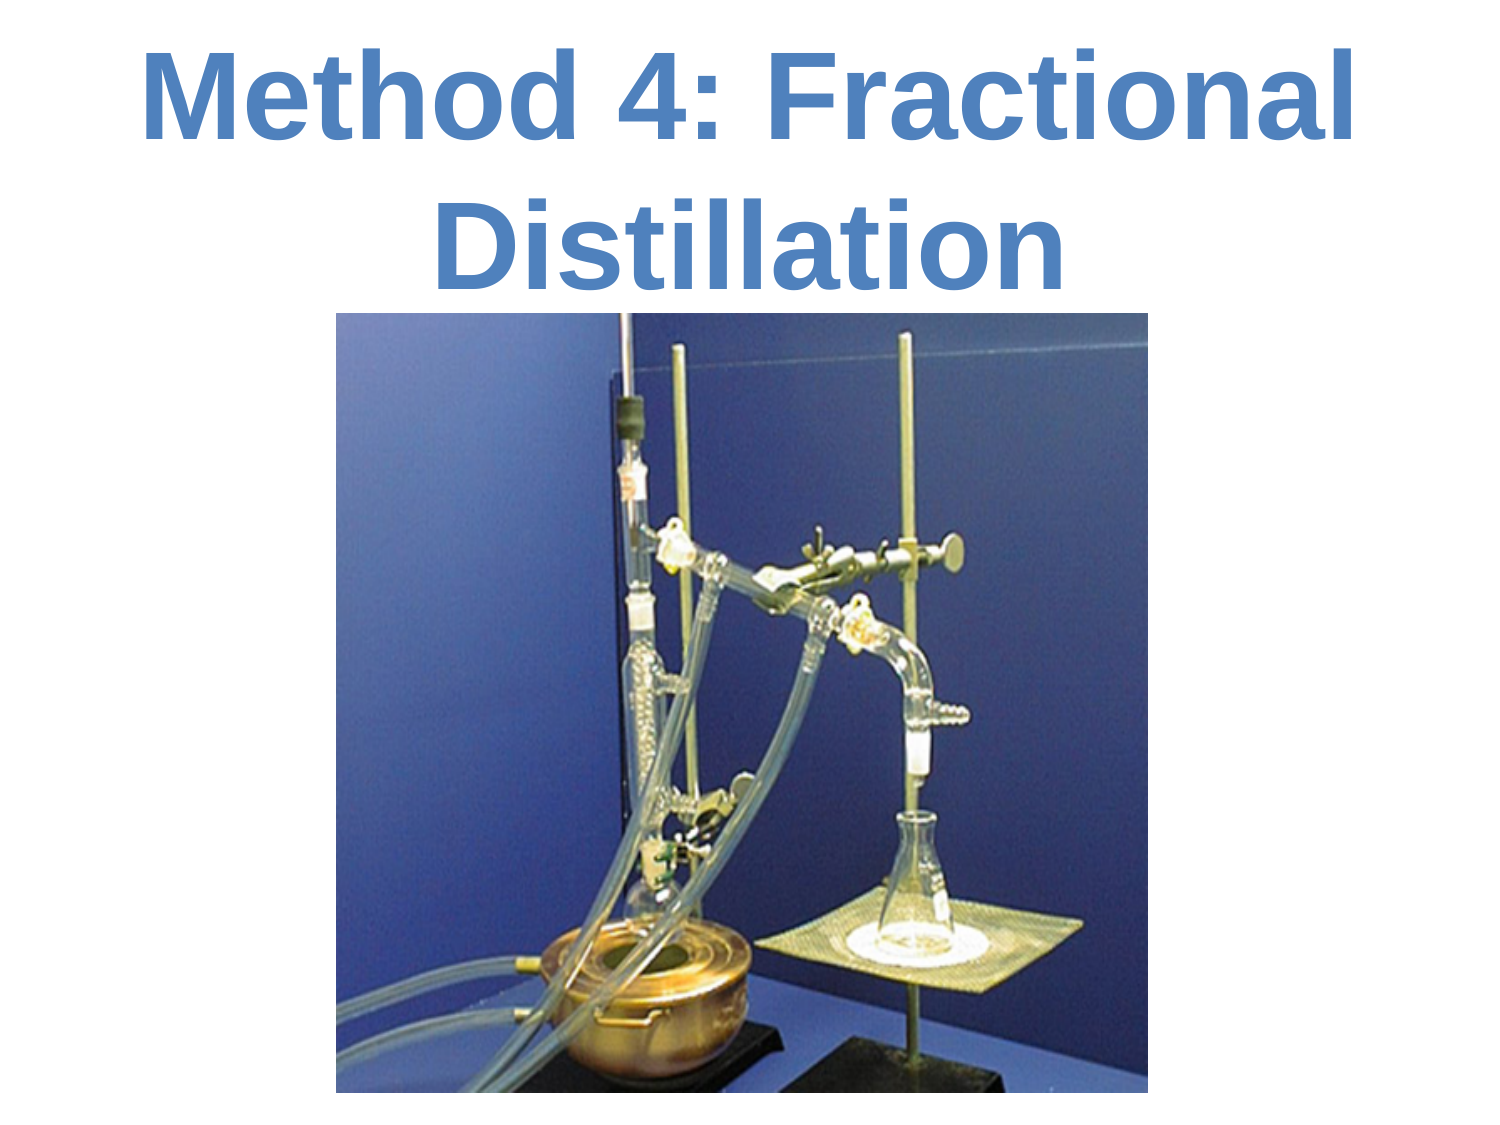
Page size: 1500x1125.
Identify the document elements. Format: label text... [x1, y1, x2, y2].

picture [336, 313, 1148, 1094]
title Method 4: Fractional Distillation [0, 90, 1500, 239]
